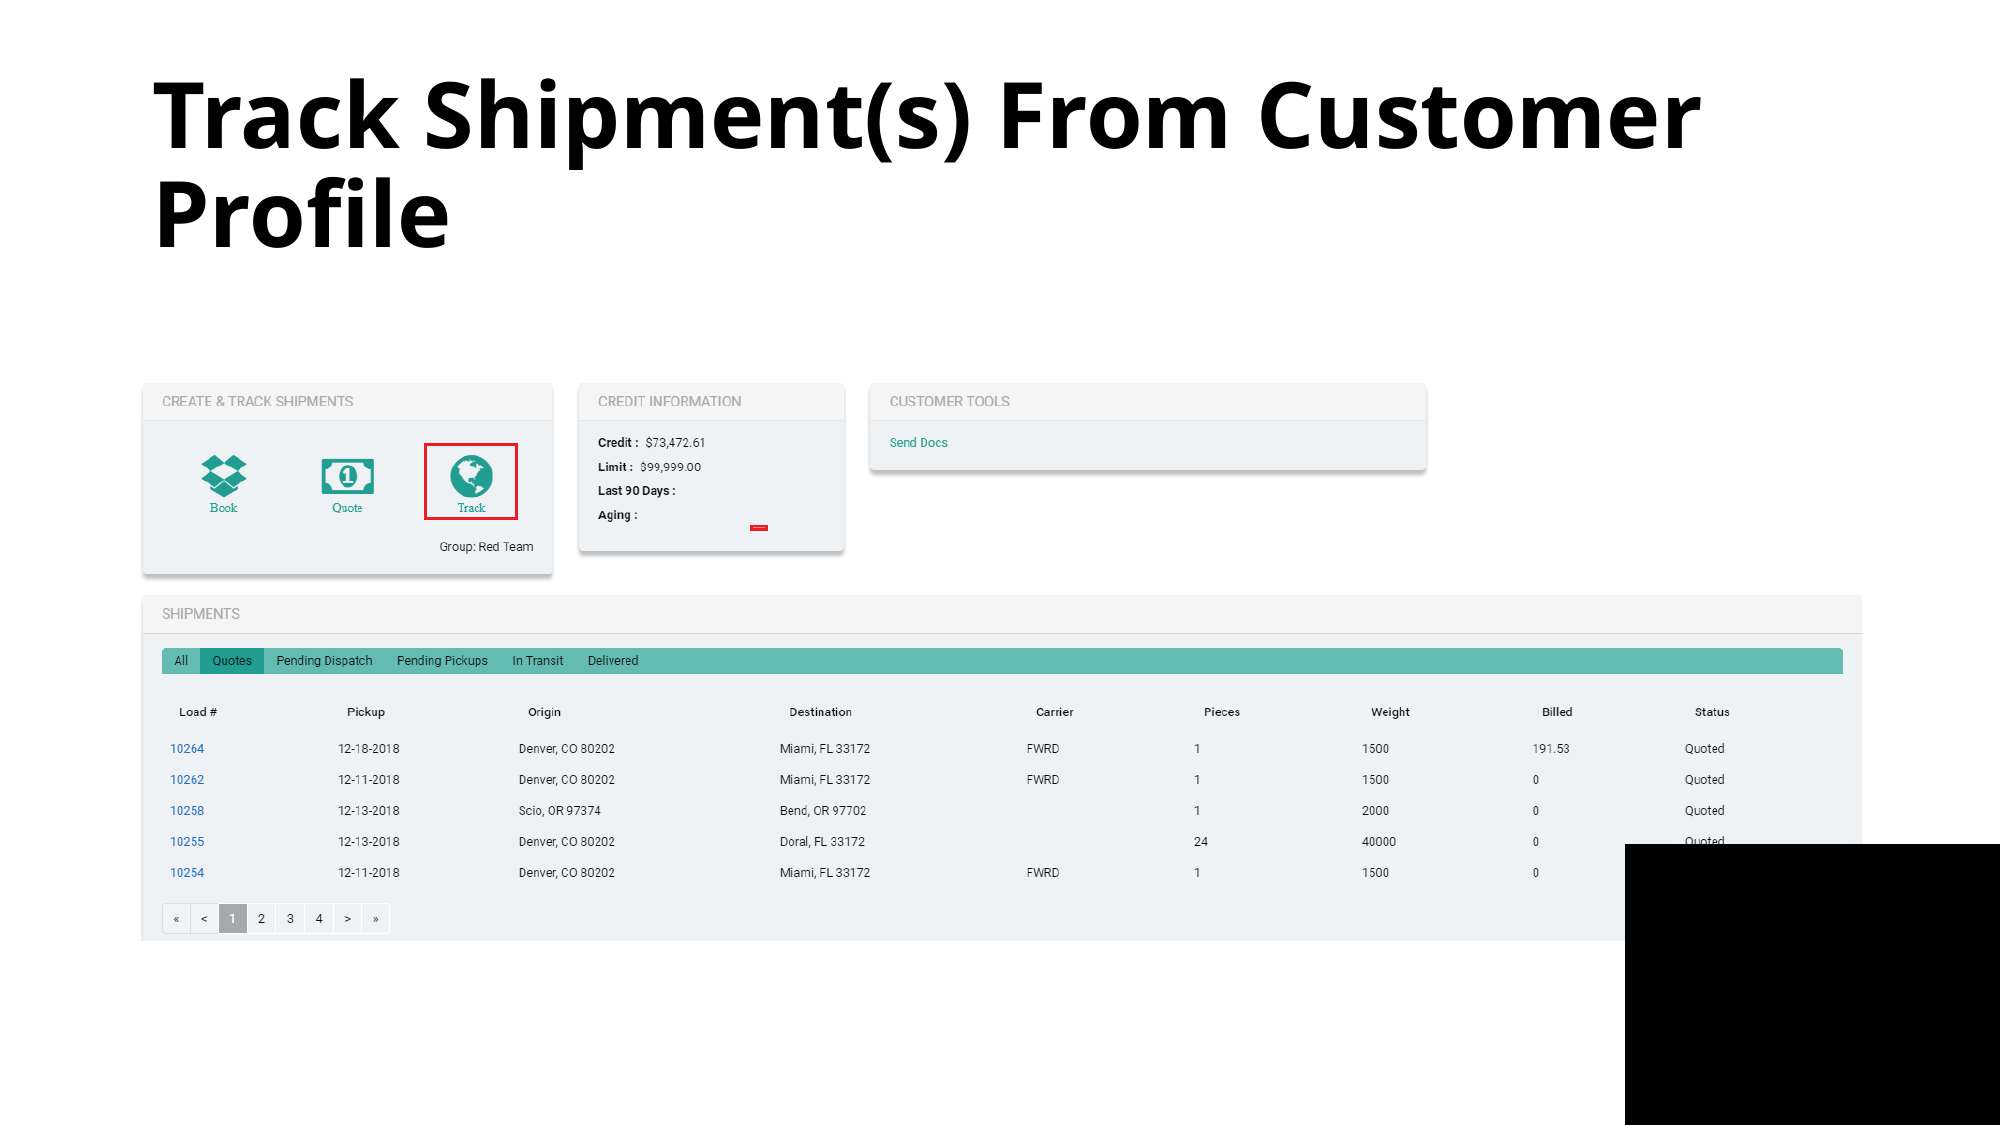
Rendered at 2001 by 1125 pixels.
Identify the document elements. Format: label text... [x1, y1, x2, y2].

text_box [1624, 843, 2000, 1125]
text_box Track Shipment(s) From Customer Profile [137, 59, 1863, 278]
picture [135, 372, 1863, 941]
